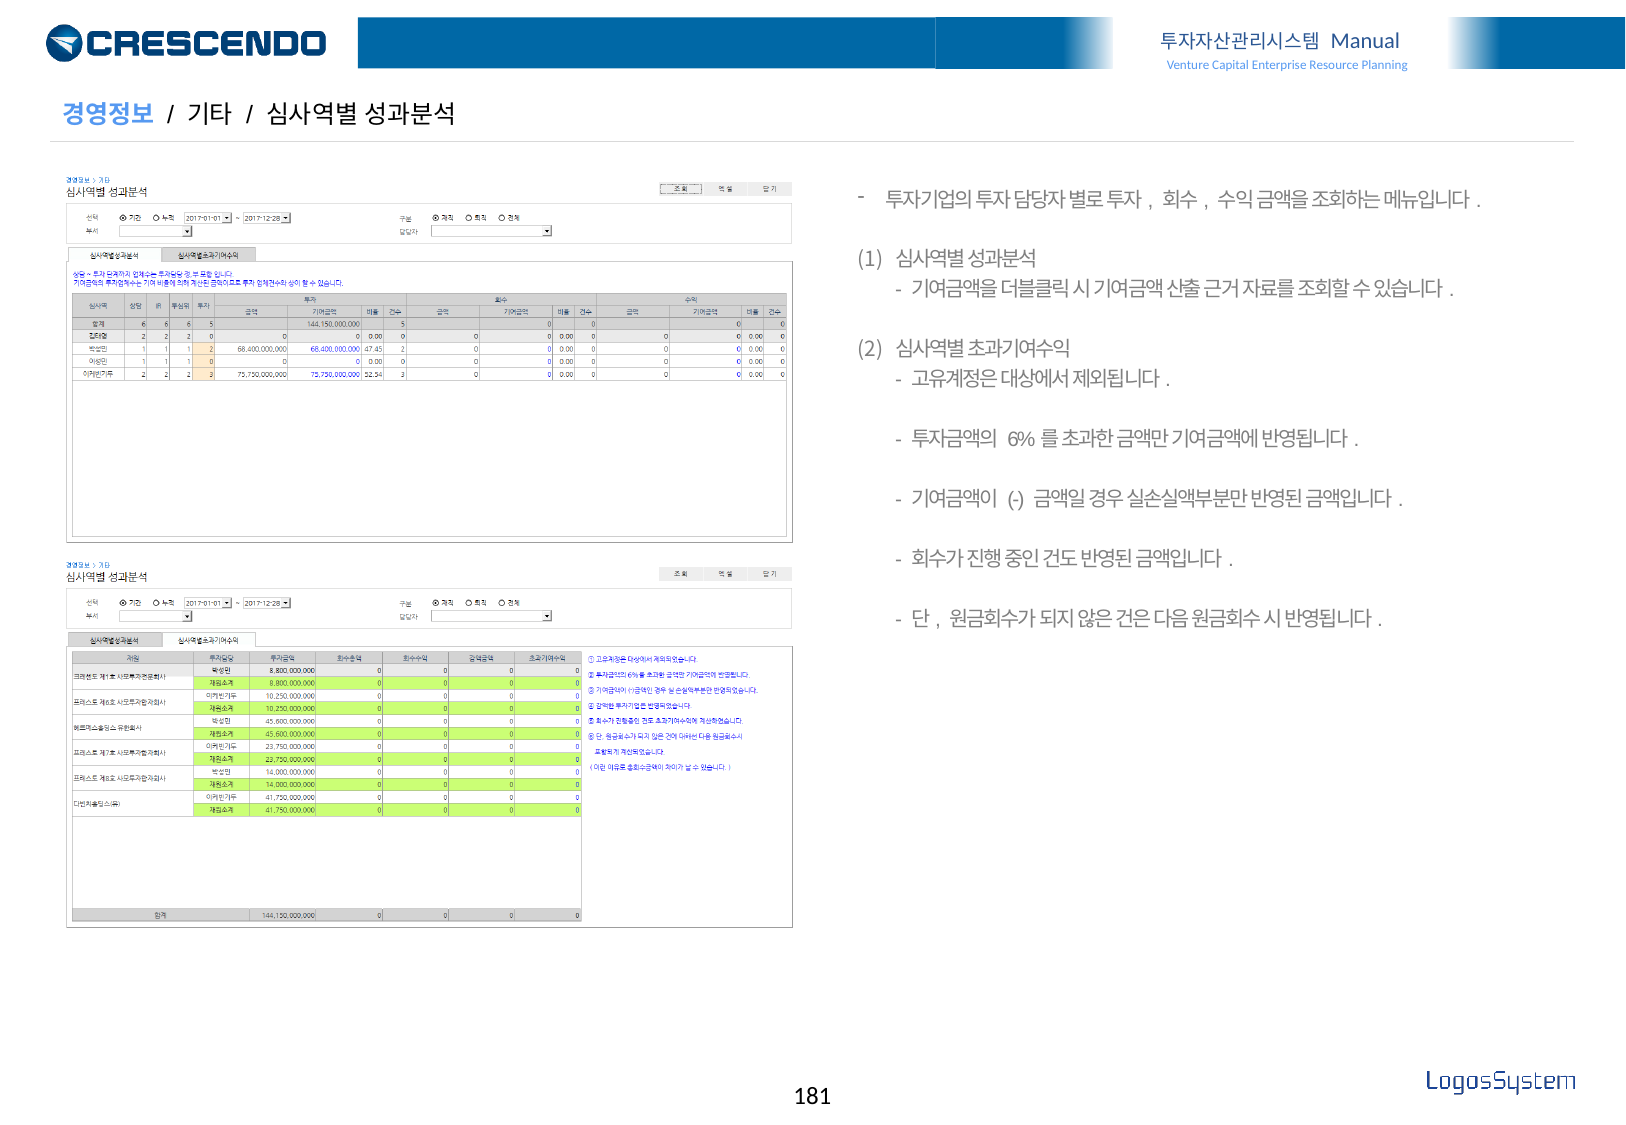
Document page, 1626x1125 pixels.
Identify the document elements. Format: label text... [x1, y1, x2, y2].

picture [60, 173, 809, 944]
picture [1427, 1071, 1575, 1095]
text_box 경영정보 / 기타 / 심사역별 성과분석 [62, 90, 472, 136]
picture [32, 9, 339, 77]
text_box 투자기업의 투자 담당자 별로 투자, 회수, 수익 금액을 조회하는 메뉴입니다. 심사역별 성과분석 - 기여금액을 더블클릭 시 기여금액 산출 근거 자료를 조회할 수 있습니다. 심사역별 초과기여수익 - 고유계정은 대상에서 제외됩니다. - 투자금액의 6%를 초과한 금액만 기여금액에 반영됩니다. - 기여금액이 (-) 금액일 경우 실손실액부분만 반영된 금액입니다. - 회수가 진행 중인 건도 반영된 금액입니다. - 단, 원금회수가 되지 않은 건은 다음 원금회수 시 반영됩니다. [843, 173, 1575, 638]
